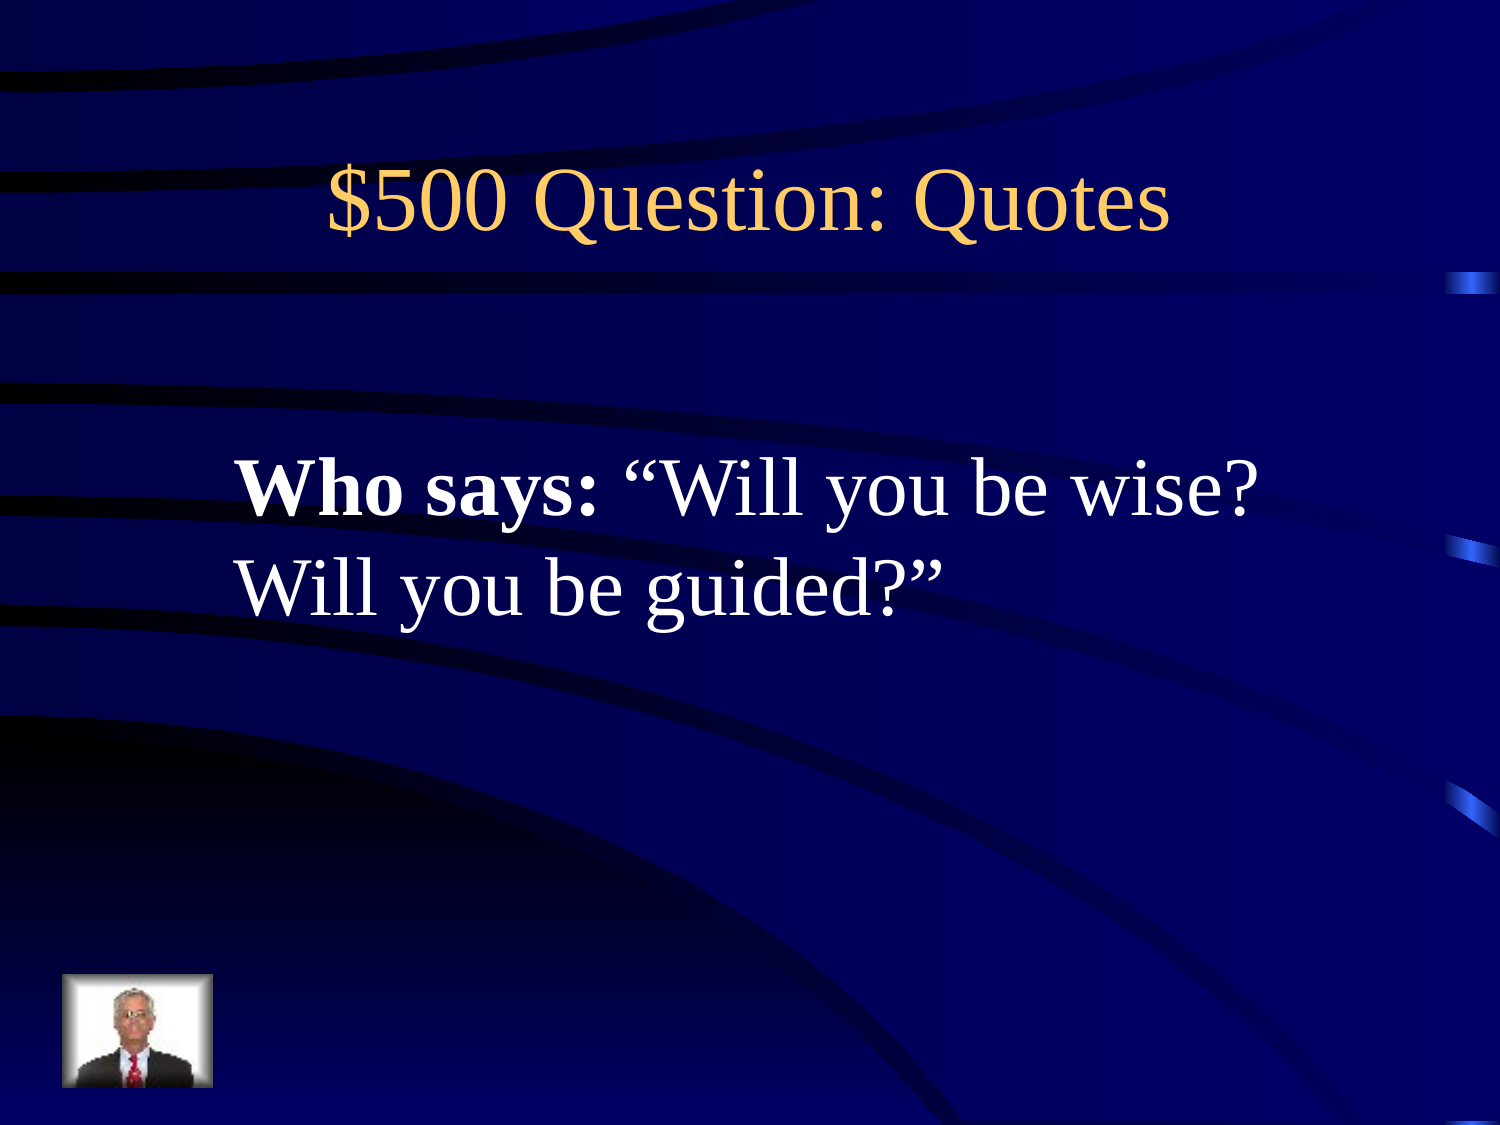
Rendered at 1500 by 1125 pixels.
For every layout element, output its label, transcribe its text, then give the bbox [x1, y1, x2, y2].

title $500 Question: Quotes [112, 99, 1388, 288]
text_box Who says: “Will you be wise? Will you be guided?” [219, 424, 1297, 640]
picture [62, 974, 213, 1088]
